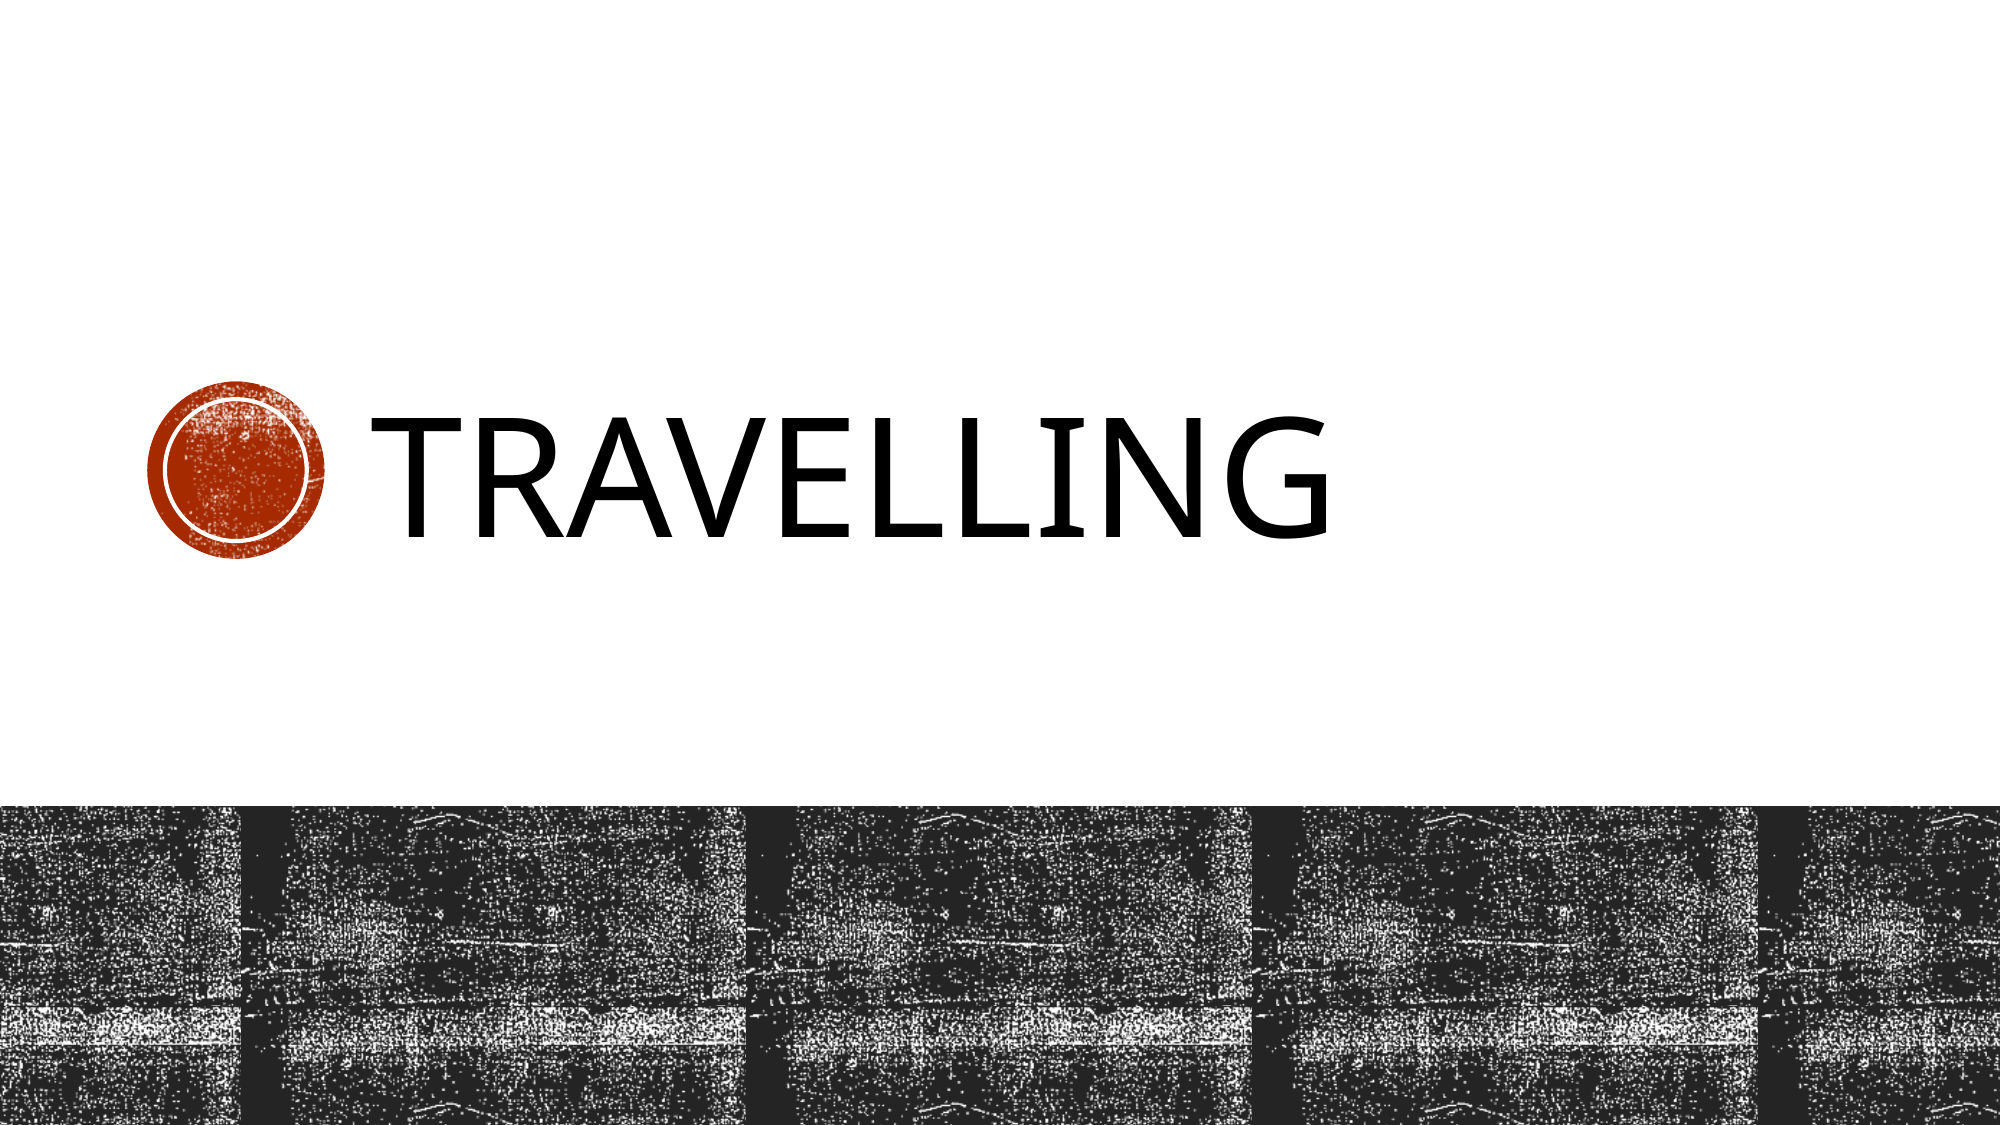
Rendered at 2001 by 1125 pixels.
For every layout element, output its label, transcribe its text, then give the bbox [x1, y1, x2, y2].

title Travelling [355, 201, 1878, 779]
